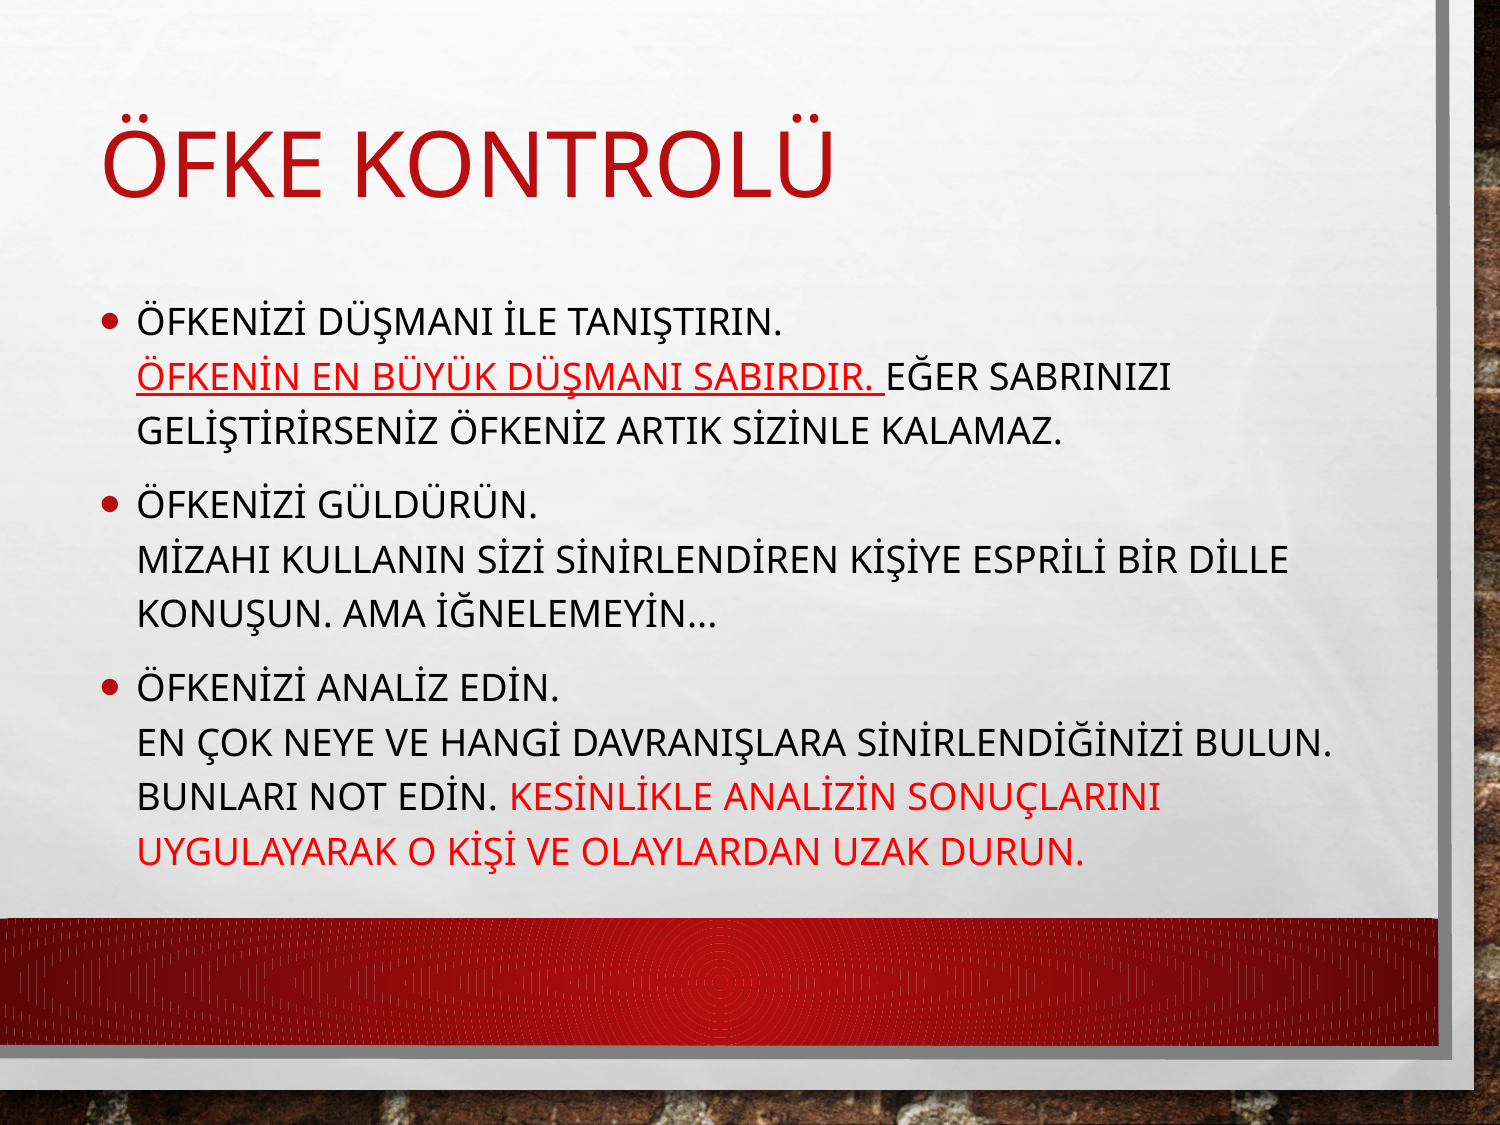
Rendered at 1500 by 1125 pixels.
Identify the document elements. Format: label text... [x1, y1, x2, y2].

title Öfke Kontrolü [84, 112, 1364, 223]
picture [0, 0, 1500, 1125]
list Öfkenizi düşmanı ile tanıştırın. Öfkenin en büyük düşmanı sabırdır. Eğer sabrınızı geliştirirseniz öfkeniz artık sizinle kalamaz. Öfkenizi güldürün. Mizahı kullanın sizi sinirlendiren kişiye esprili bir dille konuşun. Ama iğnelemeyin... Öfkenizi analiz edin. En çok neye ve hangi davranışlara sinirlendiğinizi bulun. Bunları not edin. Kesinlikle analizin sonuçlarını uygulayarak o kişi ve olaylardan uzak durun. [84, 281, 1364, 882]
